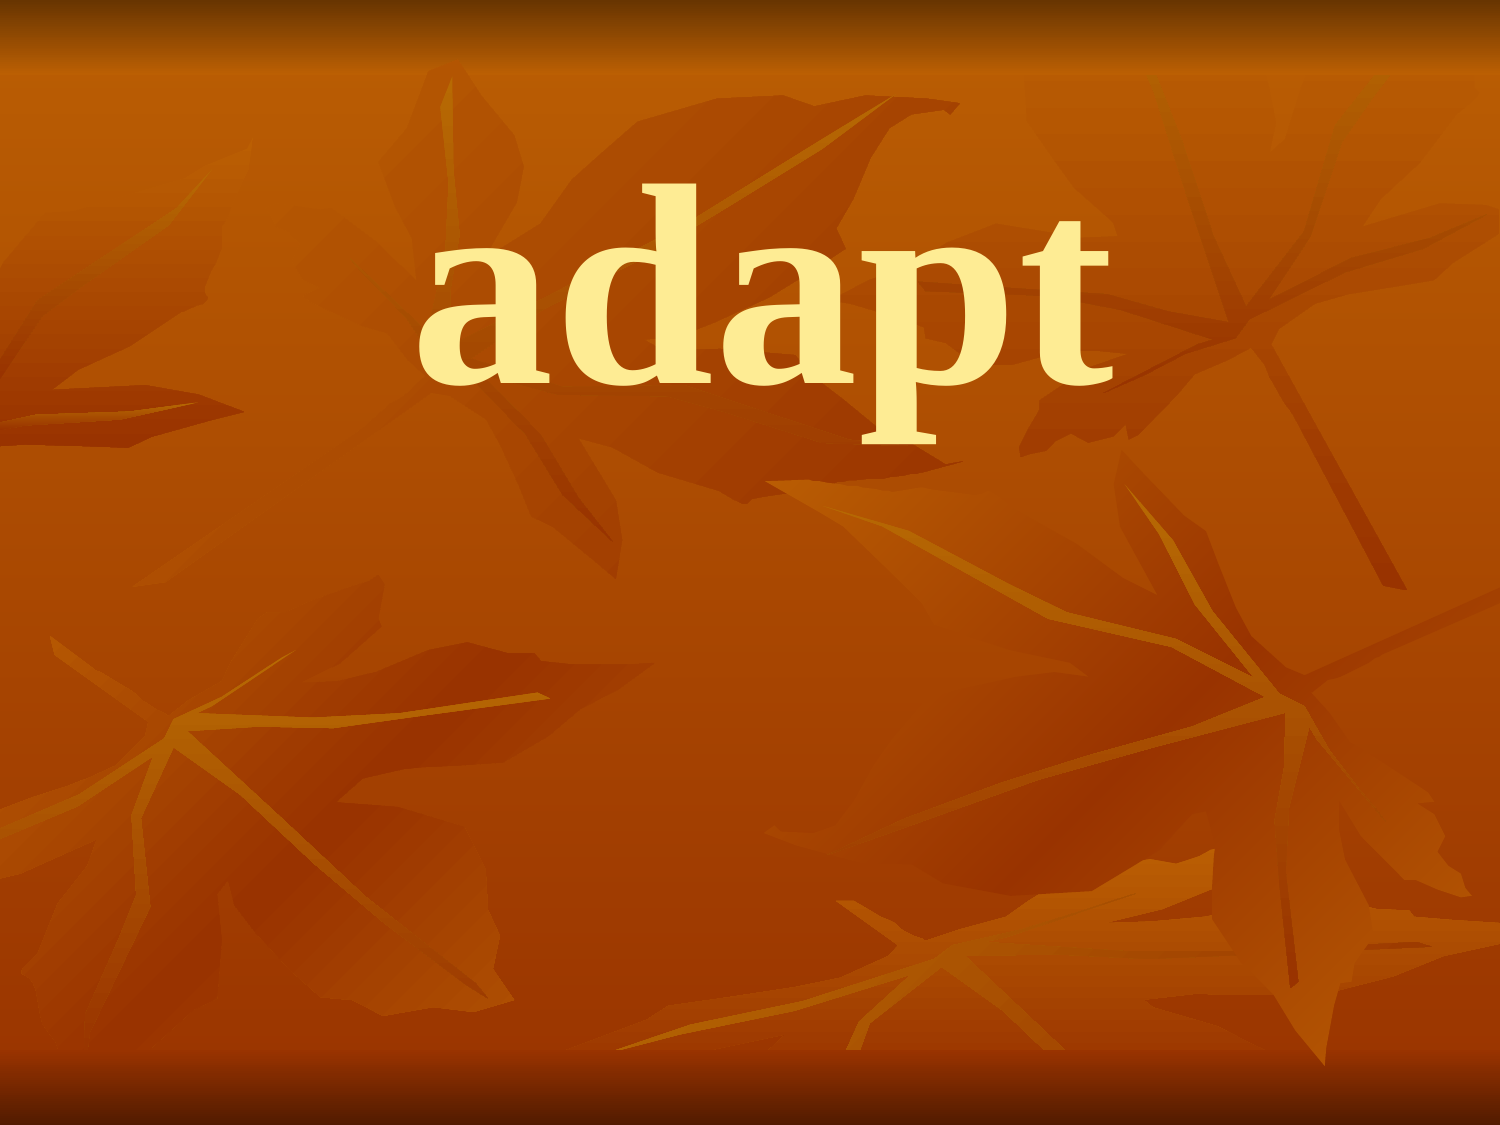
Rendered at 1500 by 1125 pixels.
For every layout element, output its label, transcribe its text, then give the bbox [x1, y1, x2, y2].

title adapt [87, 174, 1438, 363]
